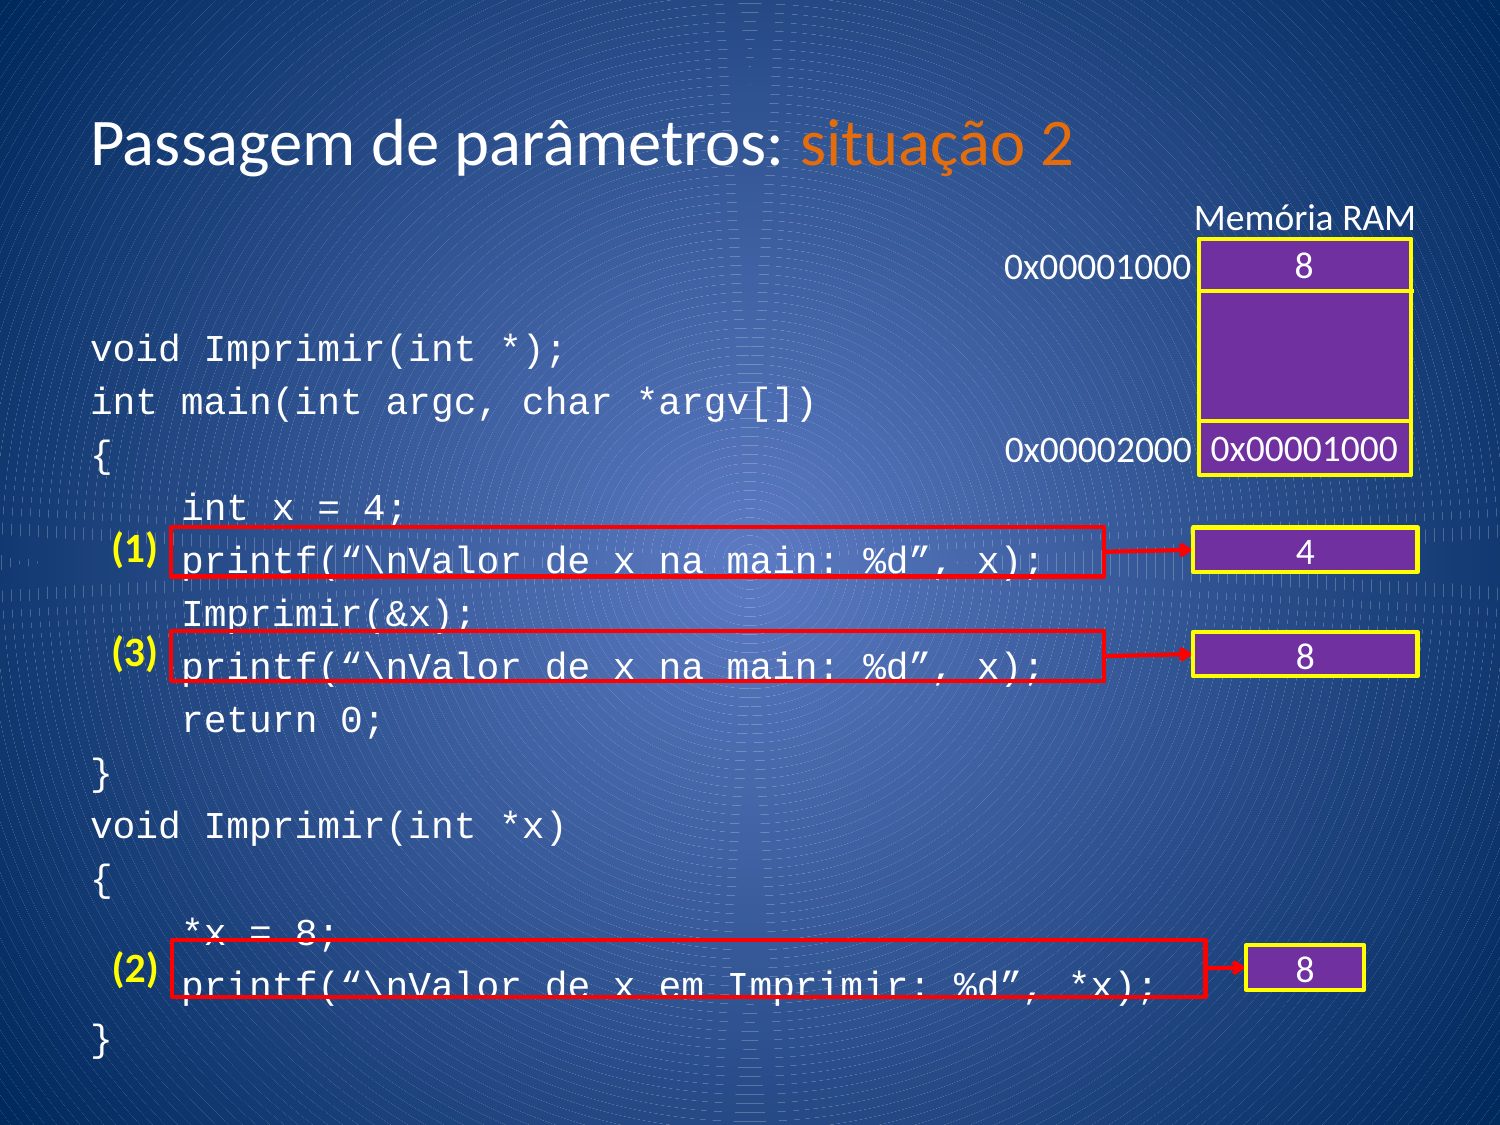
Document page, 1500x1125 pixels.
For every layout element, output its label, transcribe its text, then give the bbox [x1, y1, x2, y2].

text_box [81, 623, 1418, 682]
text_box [81, 939, 1365, 997]
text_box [81, 519, 1418, 577]
list void Imprimir(int *); int main(int argc, char *argv[]) { int x = 4; printf(“\nValor de x na main: %d”, x); Imprimir(&x); printf(“\nValor de x na main: %d”, x); return 0; } void Imprimir(int *x) { *x = 8; printf(“\nValor de x em Imprimir: %d”, *x); } [75, 262, 1425, 1071]
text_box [1179, 420, 1429, 474]
title Passagem de parâmetros: situação 2 [75, 45, 1425, 233]
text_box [973, 191, 1483, 476]
